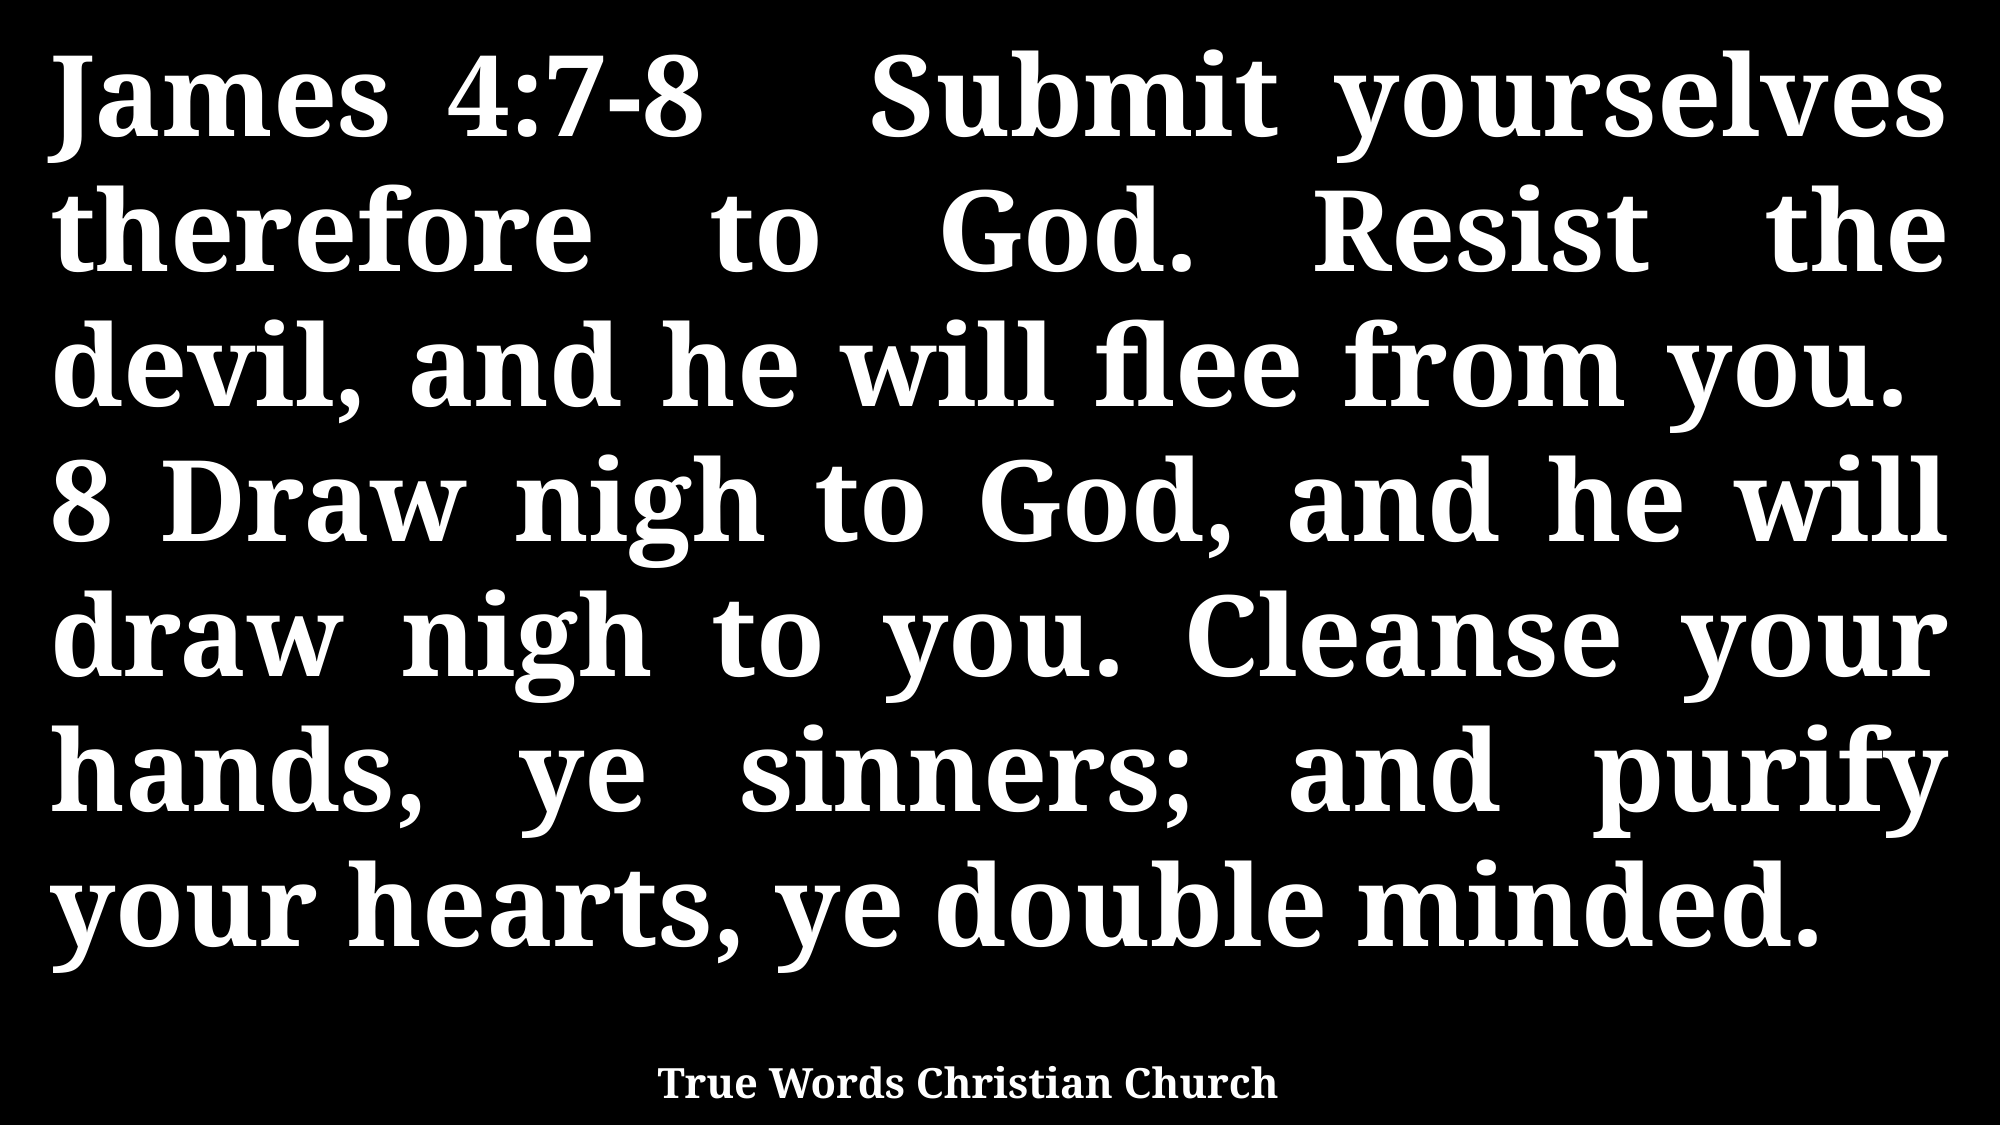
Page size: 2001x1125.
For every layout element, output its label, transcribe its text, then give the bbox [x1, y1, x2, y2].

text_box True Words Christian Church [642, 1049, 1294, 1114]
text_box James 4:7-8 Submit yourselves therefore to God. Resist the devil, and he will flee from you. 8 Draw nigh to God, and he will draw nigh to you. Cleanse your hands, ye sinners; and purify your hearts, ye double minded. [35, 16, 1965, 976]
